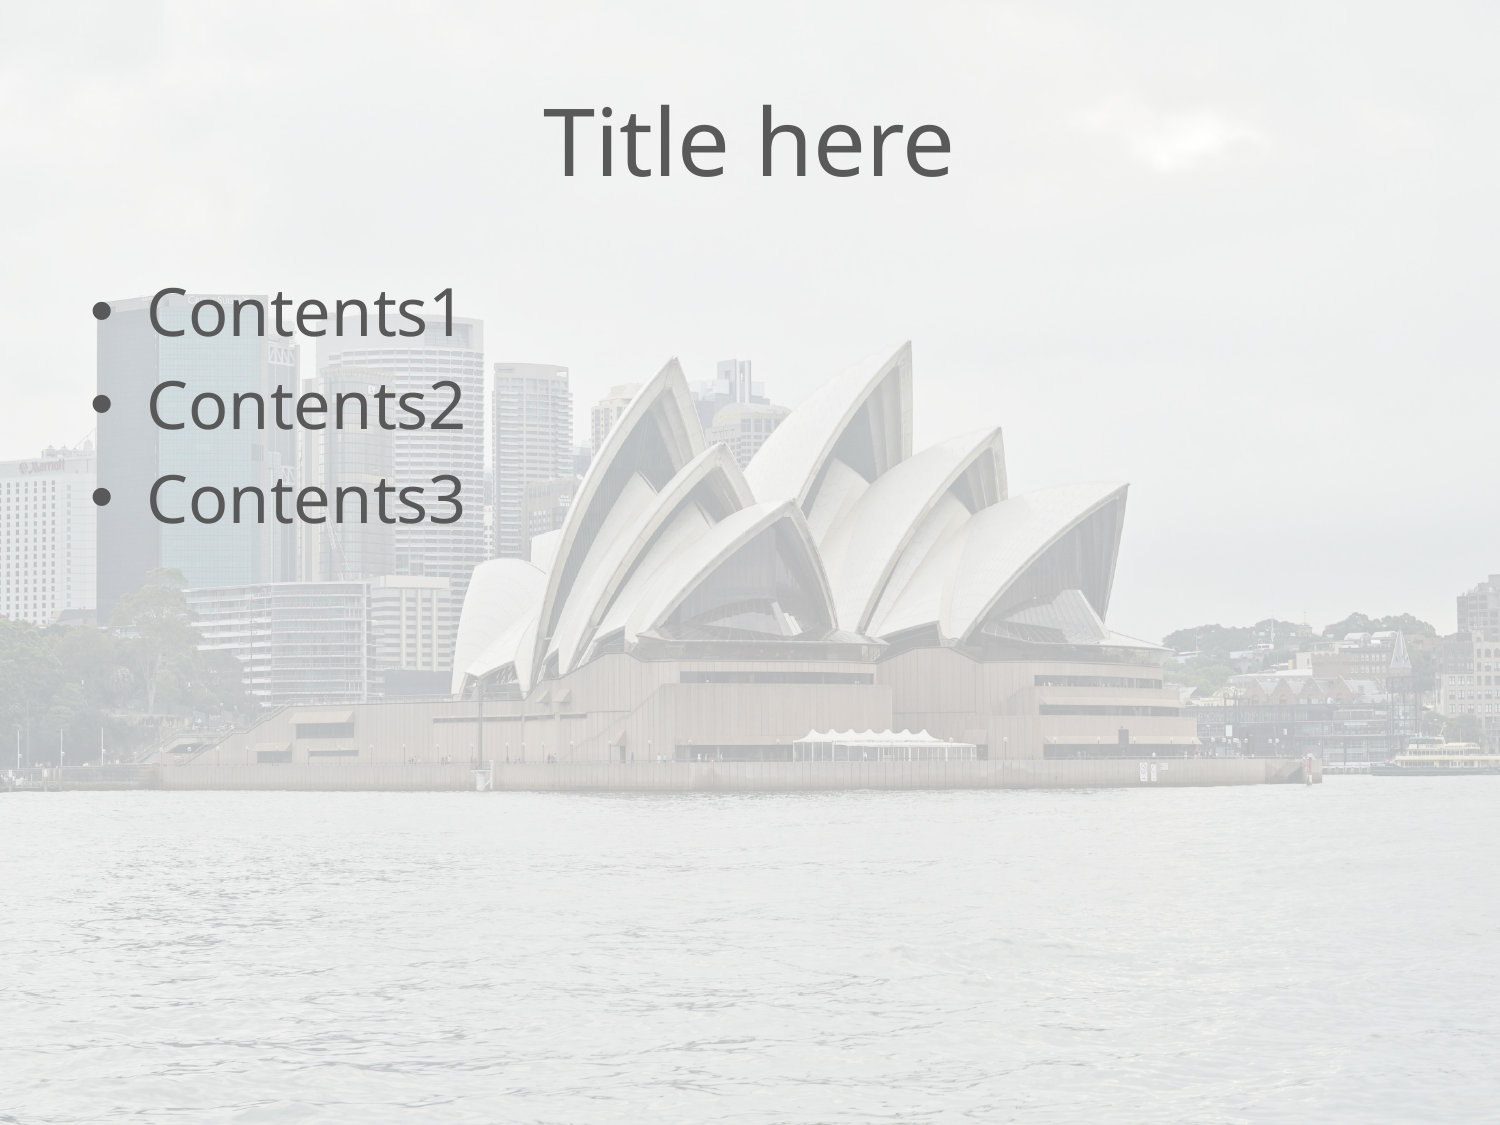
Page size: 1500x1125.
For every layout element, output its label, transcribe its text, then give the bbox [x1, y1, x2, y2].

list Contents1 Contents2 Contents3 [75, 262, 1425, 1005]
title Title here [75, 45, 1425, 233]
text_box [0, 0, 1500, 1125]
